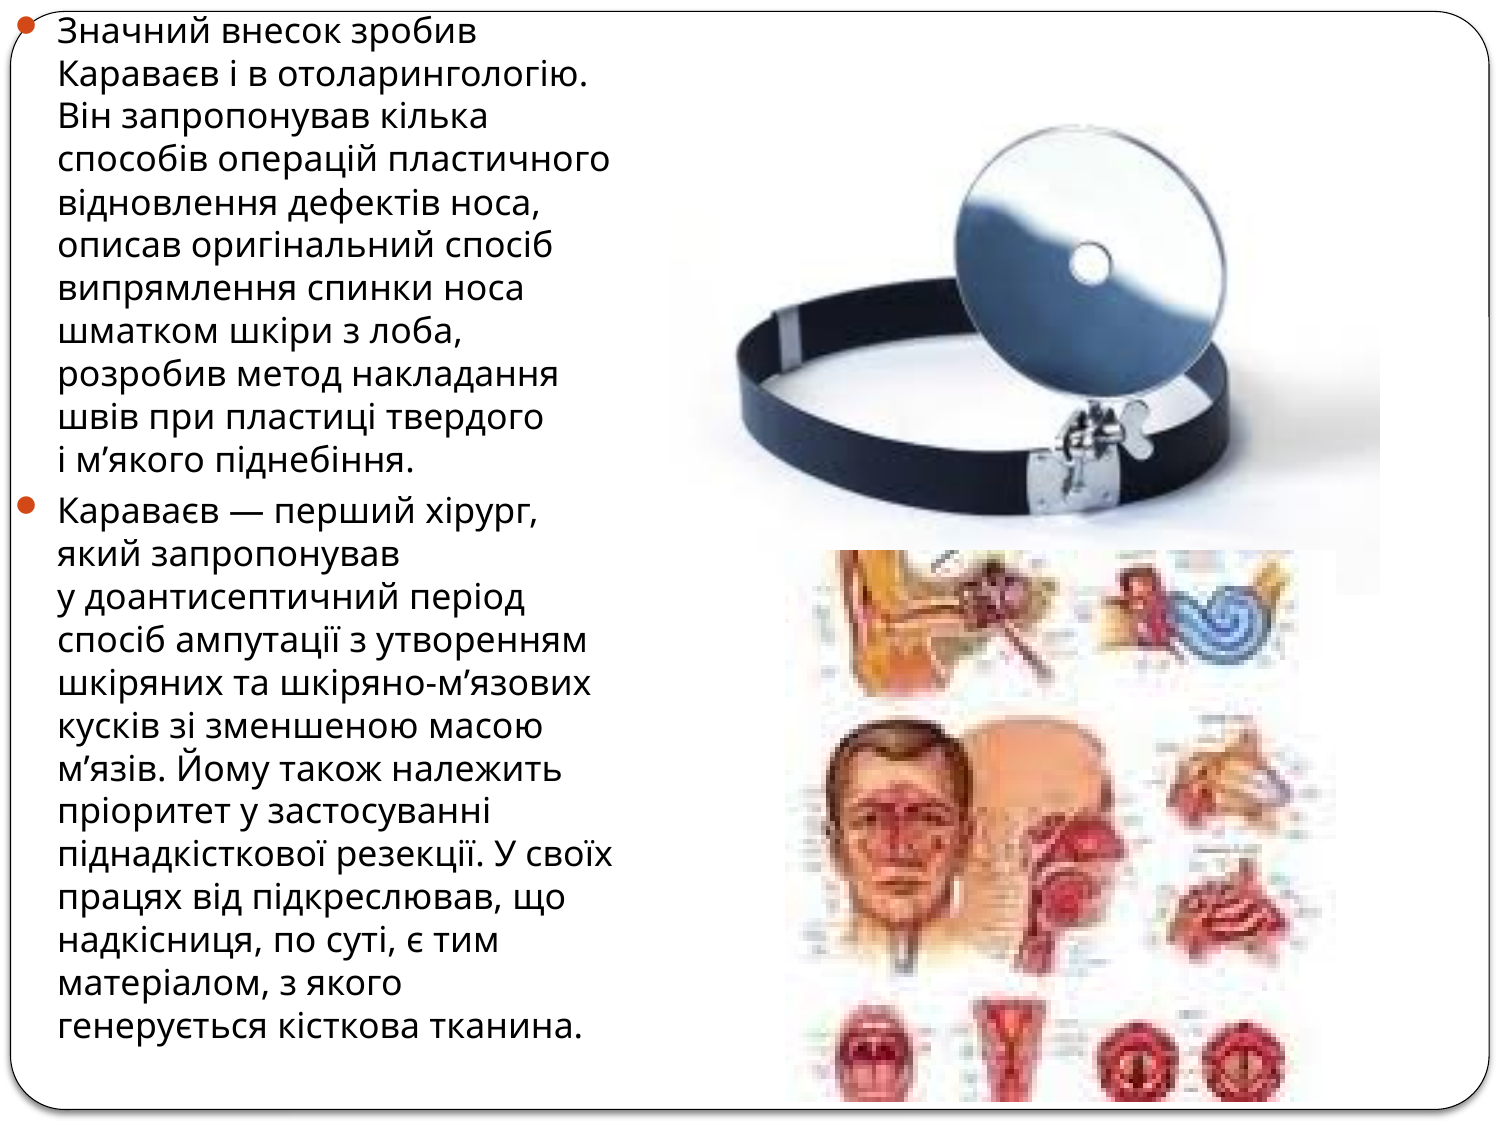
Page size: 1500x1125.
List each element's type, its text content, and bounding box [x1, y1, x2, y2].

list Значний внесок зробив Караваєв і в отоларингологію. Він запропонував кілька способів операцій пластичного відновлення дефектів носа, описав оригінальний спосіб випрямлення спинки носа шматком шкіри з лоба, розробив метод накладання швів при пластиці твердого і м’якого піднебіння. Караваєв — перший хірург, який запропонував у доантисептичний період спосіб ампутації з утворенням шкіряних та шкіряно-м’язових кусків зі зменшеною масою м’язів. Йому також належить пріоритет у застосуванні піднадкісткової резекції. У своїх працях від підкреслював, що надкісниця, по суті, є тим матеріалом, з якого генерується кісткова тканина. [0, 0, 633, 1125]
picture [667, 34, 1380, 1102]
